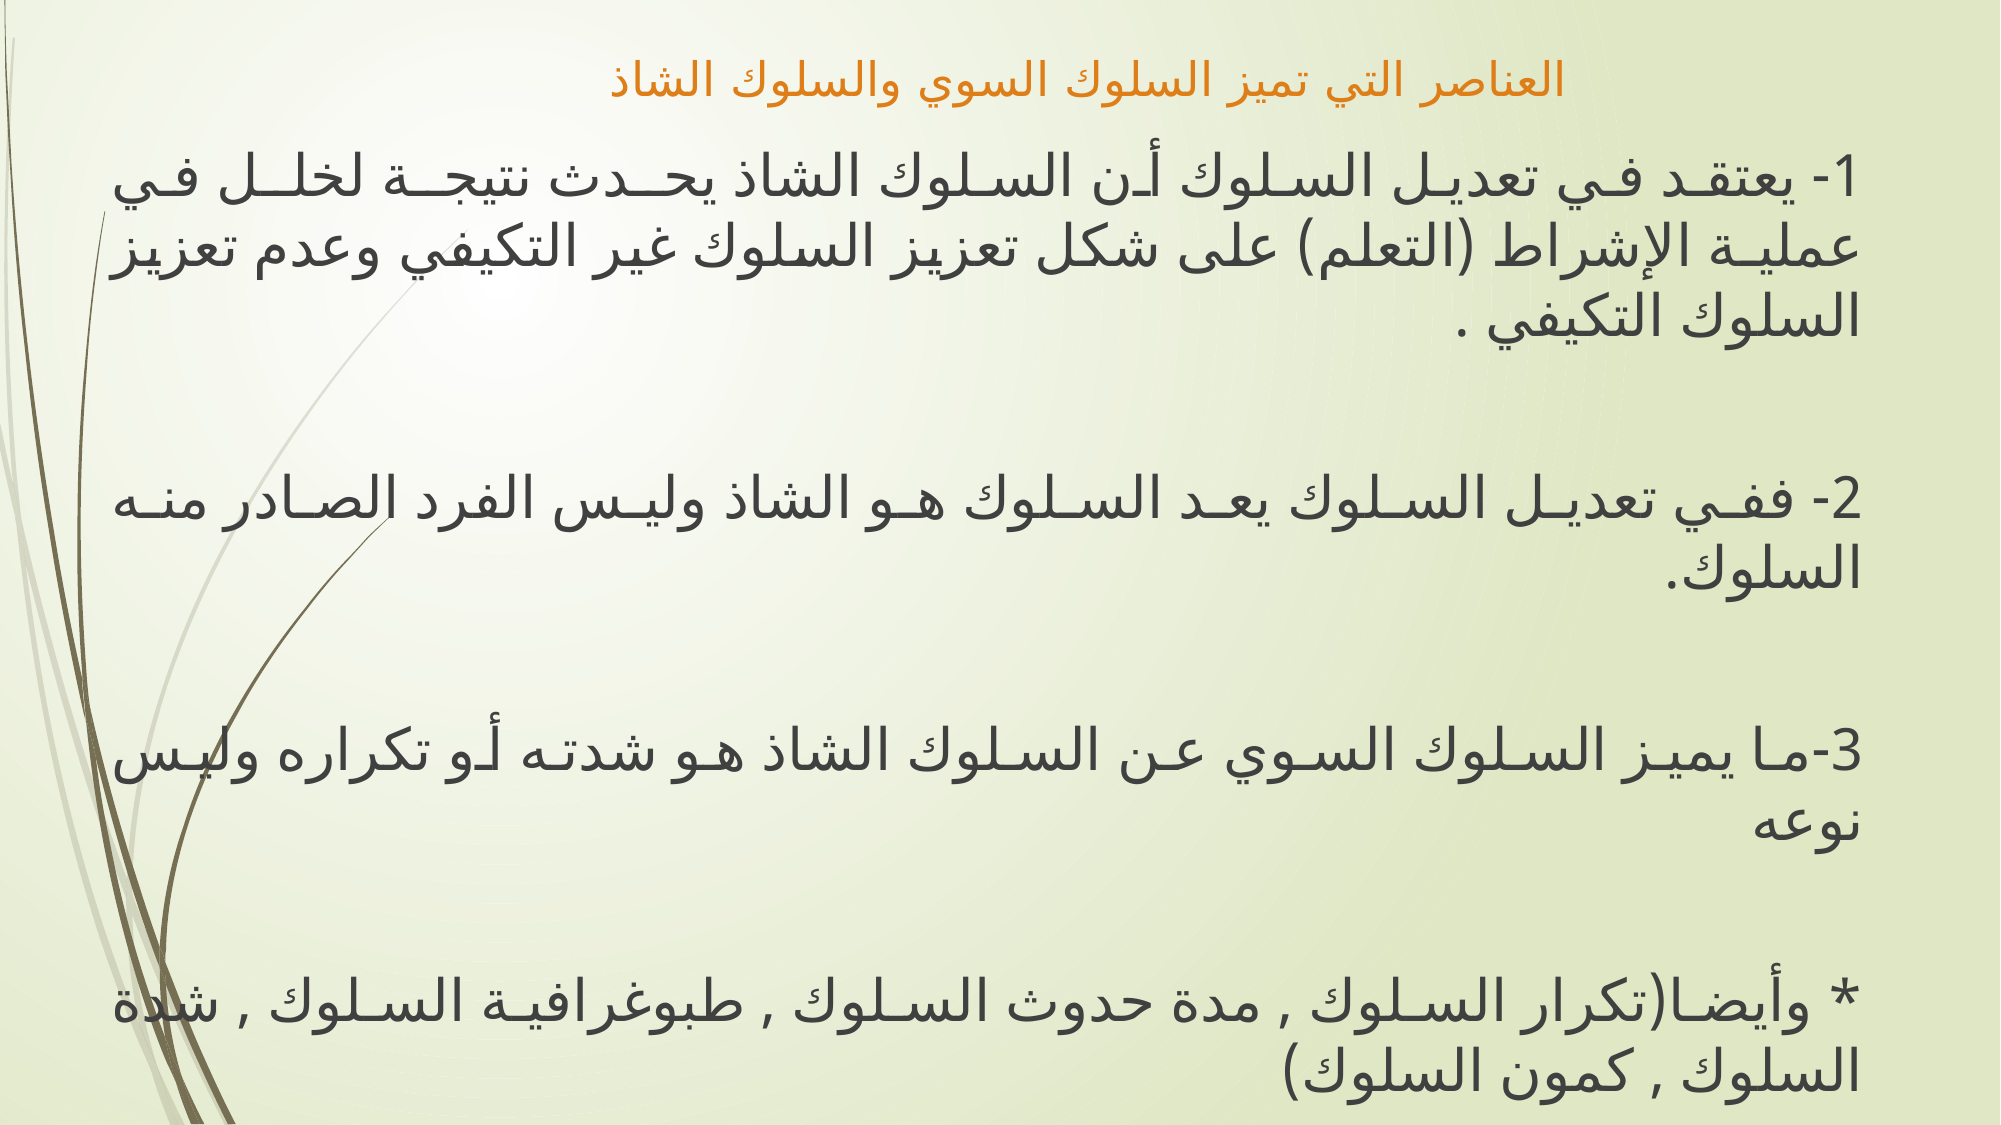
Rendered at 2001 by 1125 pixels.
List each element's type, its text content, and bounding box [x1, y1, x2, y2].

title العناصر التي تميز السلوك السوي والسلوك الشاذ [358, 41, 1821, 131]
list 1- يعتقد في تعديل السلوك أن السلوك الشاذ يحـدث نتيجـة لخلـل في عمليـة الإشراط (التعلم) على شكل تعزيز السلوك غير التكيفي وعدم تعزيز السلوك التكيفي . 2- ففي تعديل السلوك يعد السلوك هو الشاذ وليس الفرد الصادر منه السلوك. 3-ما يميز السلوك السوي عن السلوك الشاذ هو شدته أو تكراره وليس نوعه * وأيضا(تكرار السلوك , مدة حدوث السلوك , طبوغرافية السلوك , شدة السلوك , كمون السلوك) [96, 131, 1879, 1091]
